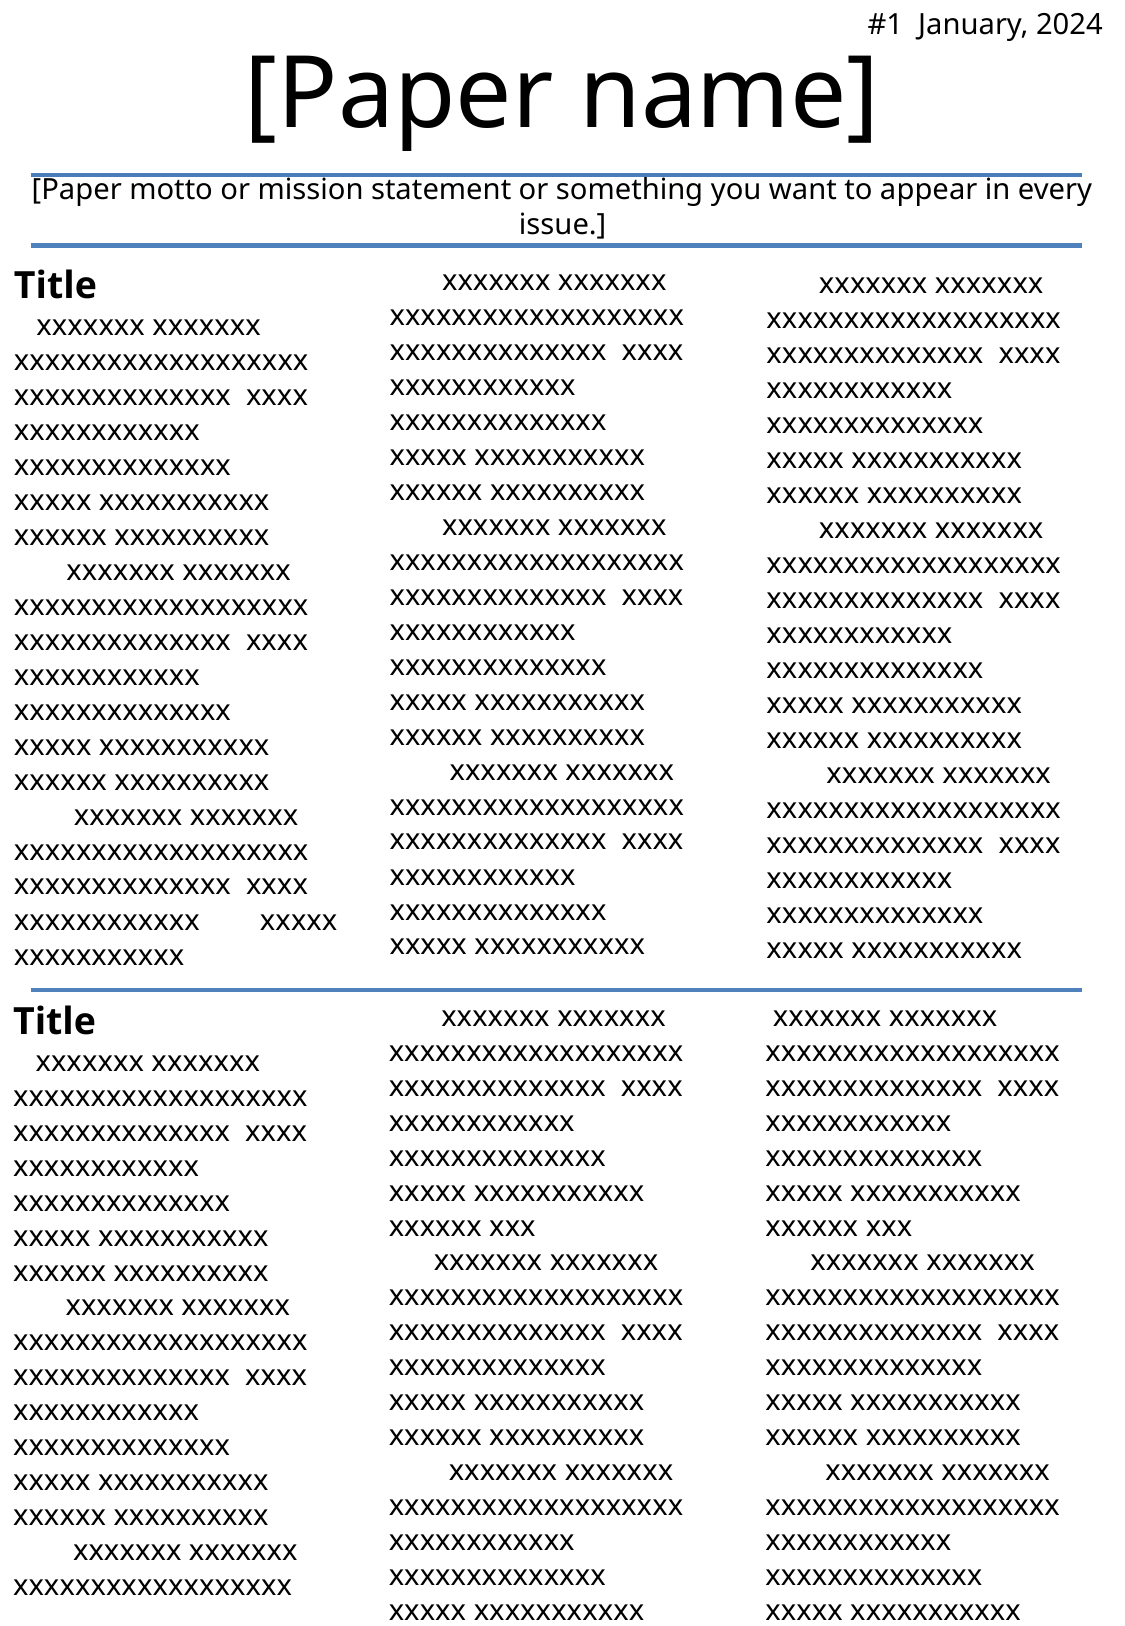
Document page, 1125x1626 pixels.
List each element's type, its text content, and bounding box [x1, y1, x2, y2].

title [Paper name] [0, 0, 1125, 175]
text_box xxxxxxx xxxxxxx xxxxxxxxxxxxxxxxxxx xxxxxxxxxxxxxx xxxx xxxxxxxxxxxx xxxxxxxxxxxxxx xxxxx xxxxxxxxxxx xxxxxx xxxxxxxxxx xxxxxxx xxxxxxx xxxxxxxxxxxxxxxxxxx xxxxxxxxxxxxxx xxxx xxxxxxxxxxxx xxxxxxxxxxxxxx xxxxx xxxxxxxxxxx xxxxxx xxxxxxxxxx xxxxxxx xxxxxxx xxxxxxxxxxxxxxxxxxx xxxxxxxxxxxxxx xxxx xxxxxxxxxxxx xxxxxxxxxxxxxx xxxxx xxxxxxxxxxx [374, 254, 749, 969]
text_box #1 January, 2024 [845, 0, 1125, 45]
text_box xxxxxxx xxxxxxx xxxxxxxxxxxxxxxxxxx xxxxxxxxxxxxxx xxxx xxxxxxxxxxxx xxxxxxxxxxxxxx xxxxx xxxxxxxxxxx xxxxxx xxx xxxxxxx xxxxxxx xxxxxxxxxxxxxxxxxxx xxxxxxxxxxxxxx xxxx xxxxxxxxxxxxxx xxxxx xxxxxxxxxxx xxxxxx xxxxxxxxxx xxxxxxx xxxxxxx xxxxxxxxxxxxxxxxxxx xxxxxxxxxxxx xxxxxxxxxxxxxx xxxxx xxxxxxxxxxx [750, 989, 1125, 1625]
text_box xxxxxxx xxxxxxx xxxxxxxxxxxxxxxxxxx xxxxxxxxxxxxxx xxxx xxxxxxxxxxxx xxxxxxxxxxxxxx xxxxx xxxxxxxxxxx xxxxxx xxxxxxxxxx xxxxxxx xxxxxxx xxxxxxxxxxxxxxxxxxx xxxxxxxxxxxxxx xxxx xxxxxxxxxxxx xxxxxxxxxxxxxx xxxxx xxxxxxxxxxx xxxxxx xxxxxxxxxx xxxxxxx xxxxxxx xxxxxxxxxxxxxxxxxxx xxxxxxxxxxxxxx xxxx xxxxxxxxxxxx xxxxxxxxxxxxxx xxxxx xxxxxxxxxxx [751, 257, 1125, 972]
text_box xxxxxxx xxxxxxx xxxxxxxxxxxxxxxxxxx xxxxxxxxxxxxxx xxxx xxxxxxxxxxxx xxxxxxxxxxxxxx xxxxx xxxxxxxxxxx xxxxxx xxx xxxxxxx xxxxxxx xxxxxxxxxxxxxxxxxxx xxxxxxxxxxxxxx xxxx xxxxxxxxxxxxxx xxxxx xxxxxxxxxxx xxxxxx xxxxxxxxxx xxxxxxx xxxxxxx xxxxxxxxxxxxxxxxxxx xxxxxxxxxxxx xxxxxxxxxxxxxx xxxxx xxxxxxxxxxx [373, 997, 748, 1625]
text_box Title xxxxxxx xxxxxxx xxxxxxxxxxxxxxxxxxx xxxxxxxxxxxxxx xxxx xxxxxxxxxxxx xxxxxxxxxxxxxx xxxxx xxxxxxxxxxx xxxxxx xxxxxxxxxx xxxxxxx xxxxxxx xxxxxxxxxxxxxxxxxxx xxxxxxxxxxxxxx xxxx xxxxxxxxxxxx xxxxxxxxxxxxxx xxxxx xxxxxxxxxxx xxxxxx xxxxxxxxxx xxxxxxx xxxxxxx xxxxxxxxxxxxxxxxxxx xxxxxxxxxxxxxx xxxx xxxxxxxxxxxx xxxxx xxxxxxxxxxx [0, 254, 373, 989]
text_box Title xxxxxxx xxxxxxx xxxxxxxxxxxxxxxxxxx xxxxxxxxxxxxxx xxxx xxxxxxxxxxxx xxxxxxxxxxxxxx xxxxx xxxxxxxxxxx xxxxxx xxxxxxxxxx xxxxxxx xxxxxxx xxxxxxxxxxxxxxxxxxx xxxxxxxxxxxxxx xxxx xxxxxxxxxxxx xxxxxxxxxxxxxx xxxxx xxxxxxxxxxx xxxxxx xxxxxxxxxx xxxxxxx xxxxxxx xxxxxxxxxxxxxxxxxx [0, 989, 372, 1609]
text_box [Paper motto or mission statement or something you want to appear in every issue.] [0, 177, 1125, 234]
